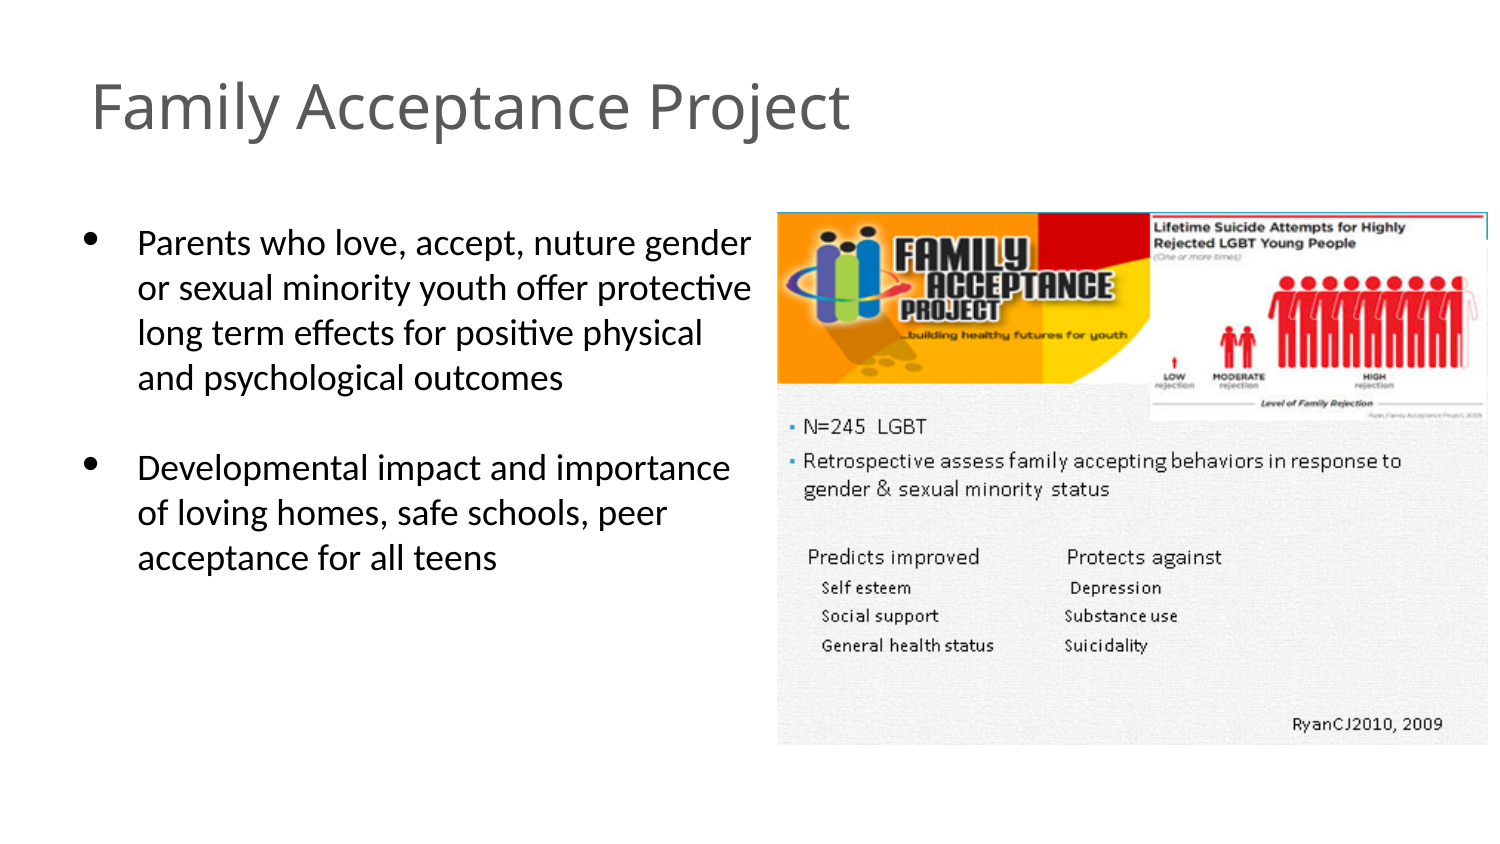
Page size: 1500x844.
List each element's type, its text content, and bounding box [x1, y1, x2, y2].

title Family Acceptance Project [75, 38, 1425, 171]
picture [777, 211, 1488, 745]
list Parents who love, accept, nuture gender or sexual minority youth offer protective long term effects for positive physical and psychological outcomes Developmental impact and importance of loving homes, safe schools, peer acceptance for all teens [47, 202, 778, 735]
